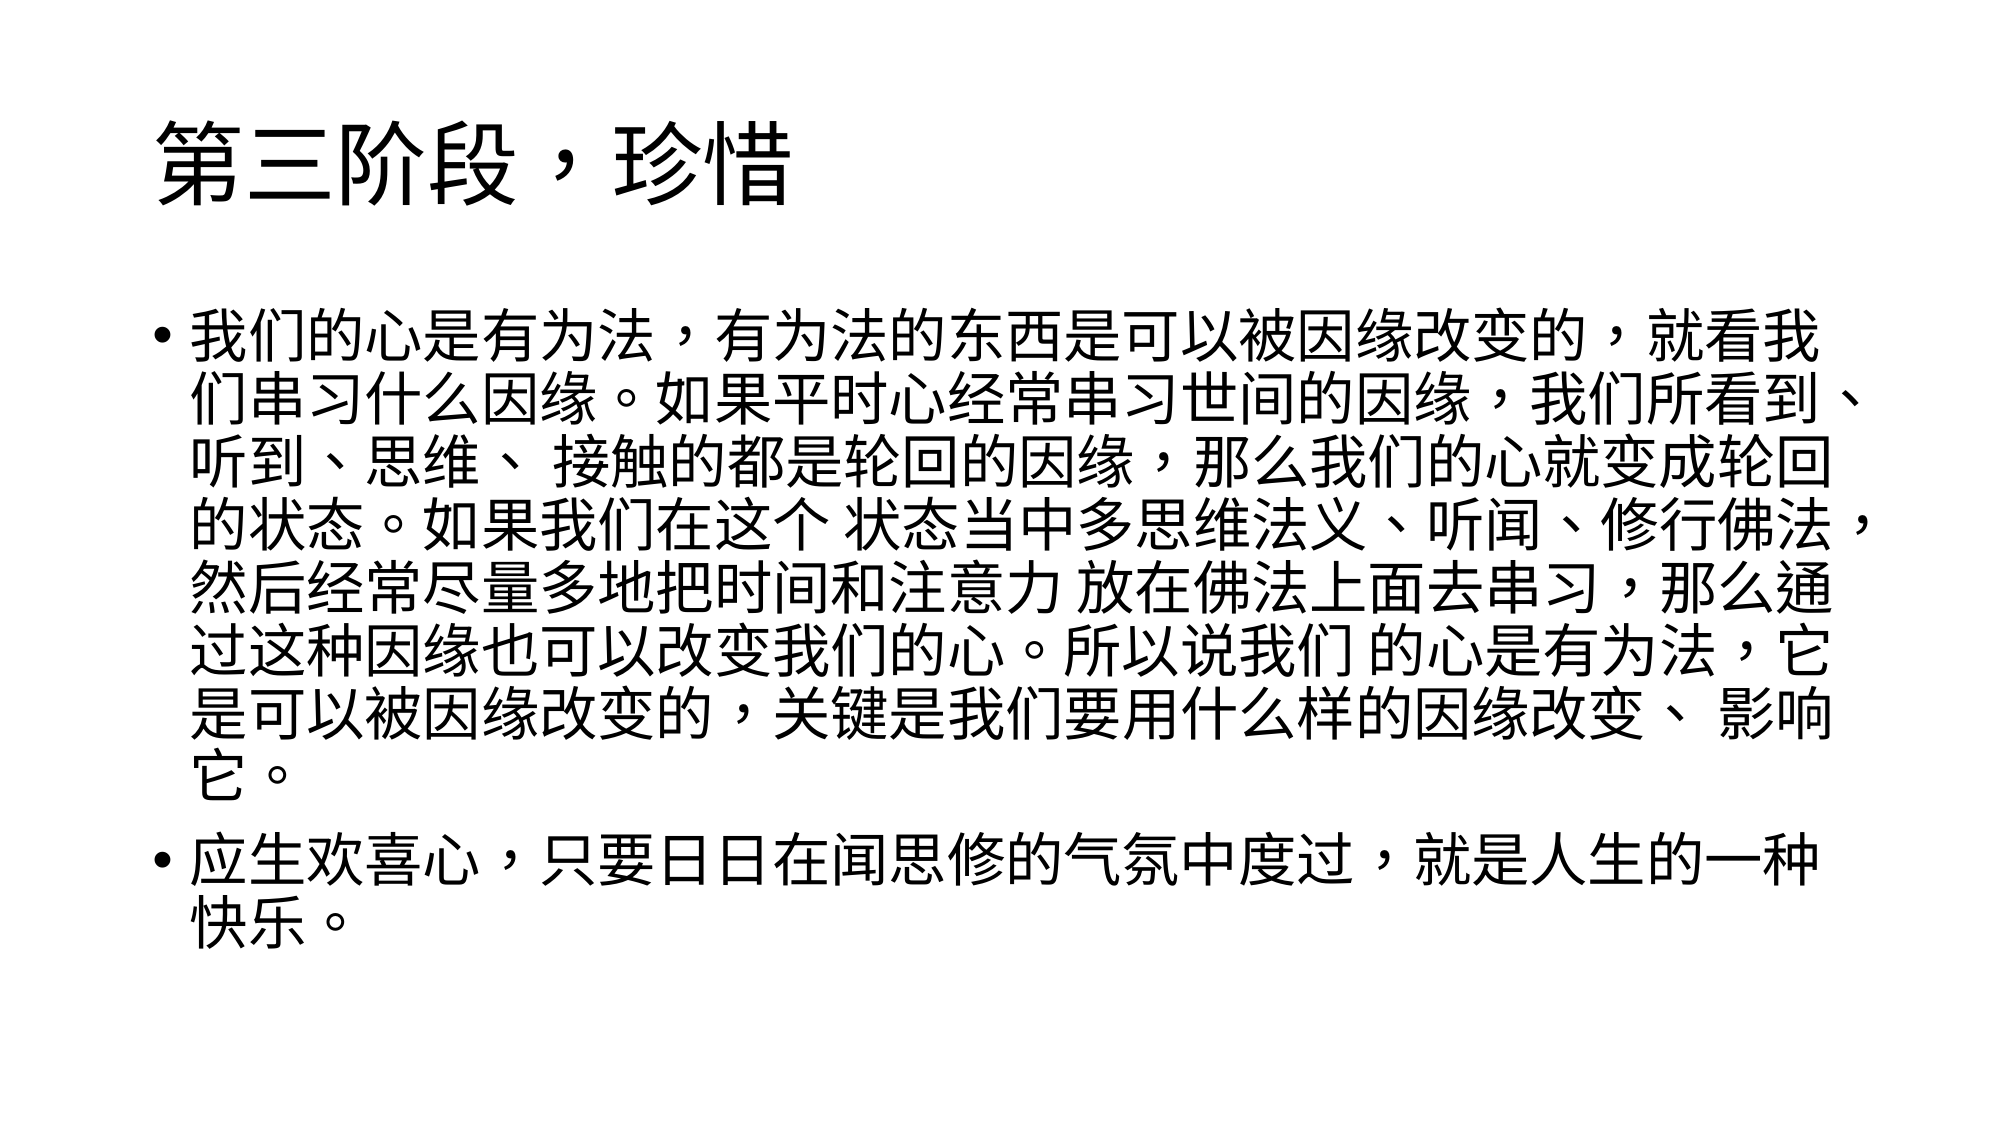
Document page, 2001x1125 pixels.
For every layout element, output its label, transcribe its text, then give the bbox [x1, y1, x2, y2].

title 第三阶段，珍惜 [137, 59, 1863, 278]
list 我们的心是有为法，有为法的东西是可以被因缘改变的，就看我们串习什么因缘。如果平时心经常串习世间的因缘，我们所看到、听到、思维、 接触的都是轮回的因缘，那么我们的心就变成轮回的状态。如果我们在这个 状态当中多思维法义、听闻、修行佛法，然后经常尽量多地把时间和注意力 放在佛法上面去串习，那么通过这种因缘也可以改变我们的心。所以说我们 的心是有为法，它是可以被因缘改变的，关键是我们要用什么样的因缘改变、 影响它。 应生欢喜心，只要日日在闻思修的气氛中度过，就是人生的一种快乐。 [137, 299, 1863, 1014]
